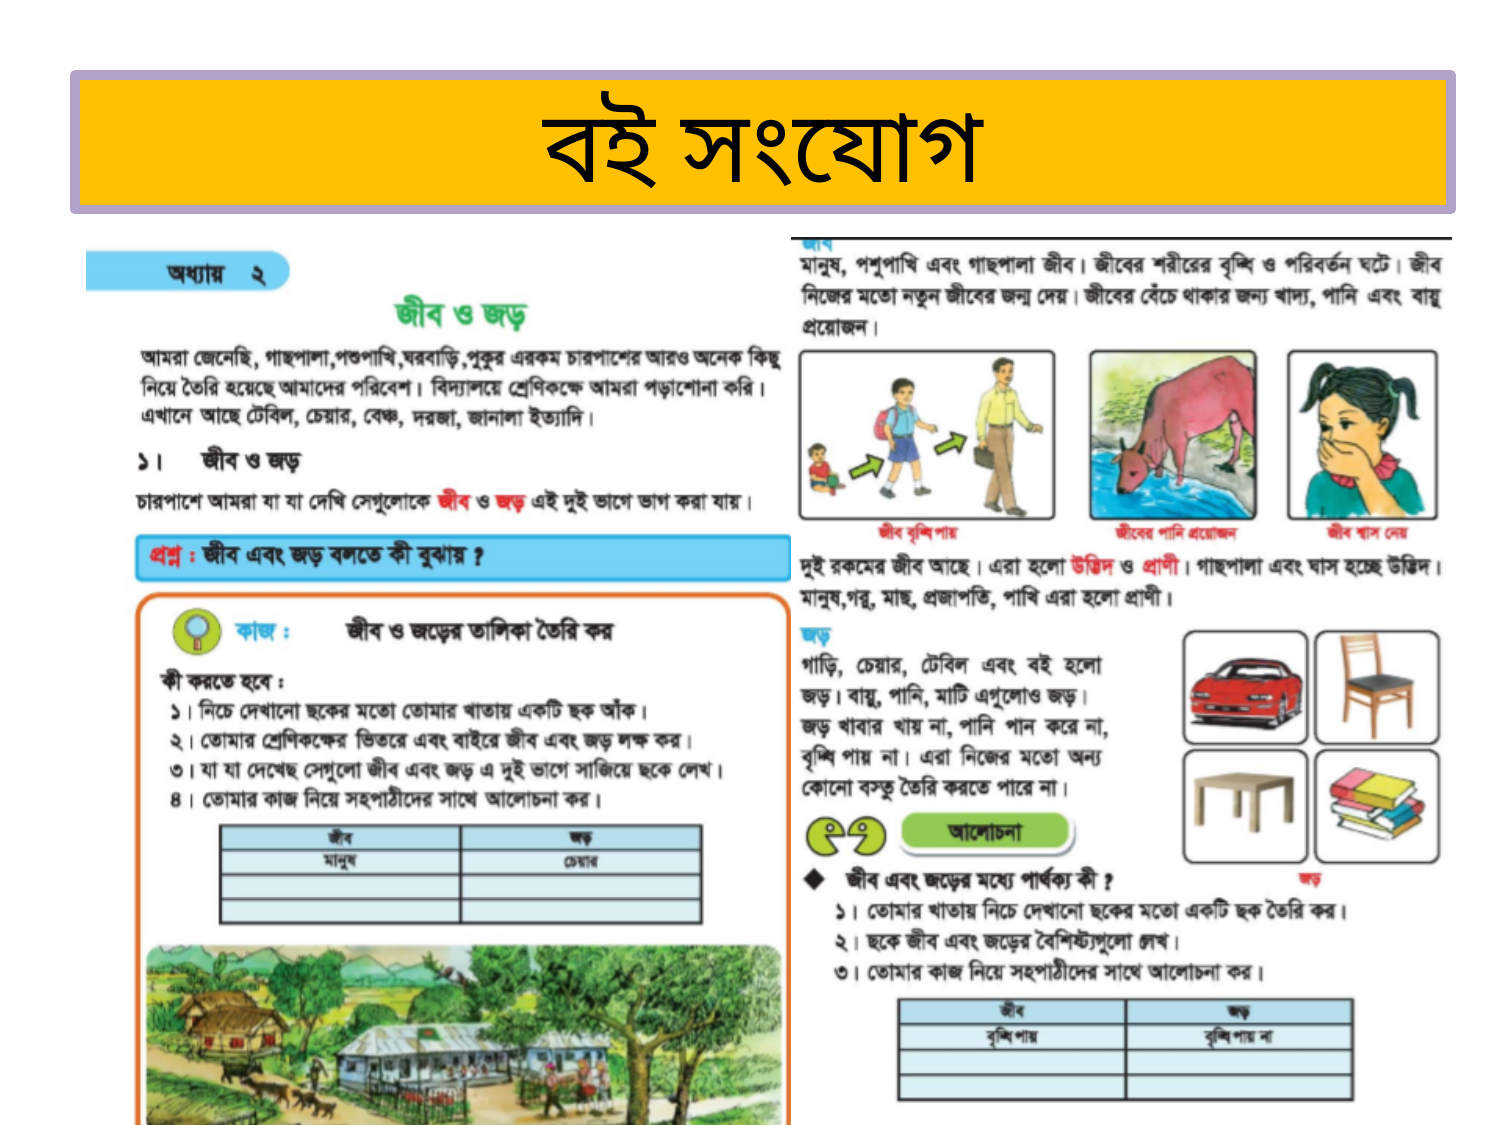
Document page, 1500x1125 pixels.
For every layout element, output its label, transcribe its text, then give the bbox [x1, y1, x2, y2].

text_box বই সংযোগ [75, 75, 1452, 210]
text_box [86, 237, 1452, 1125]
